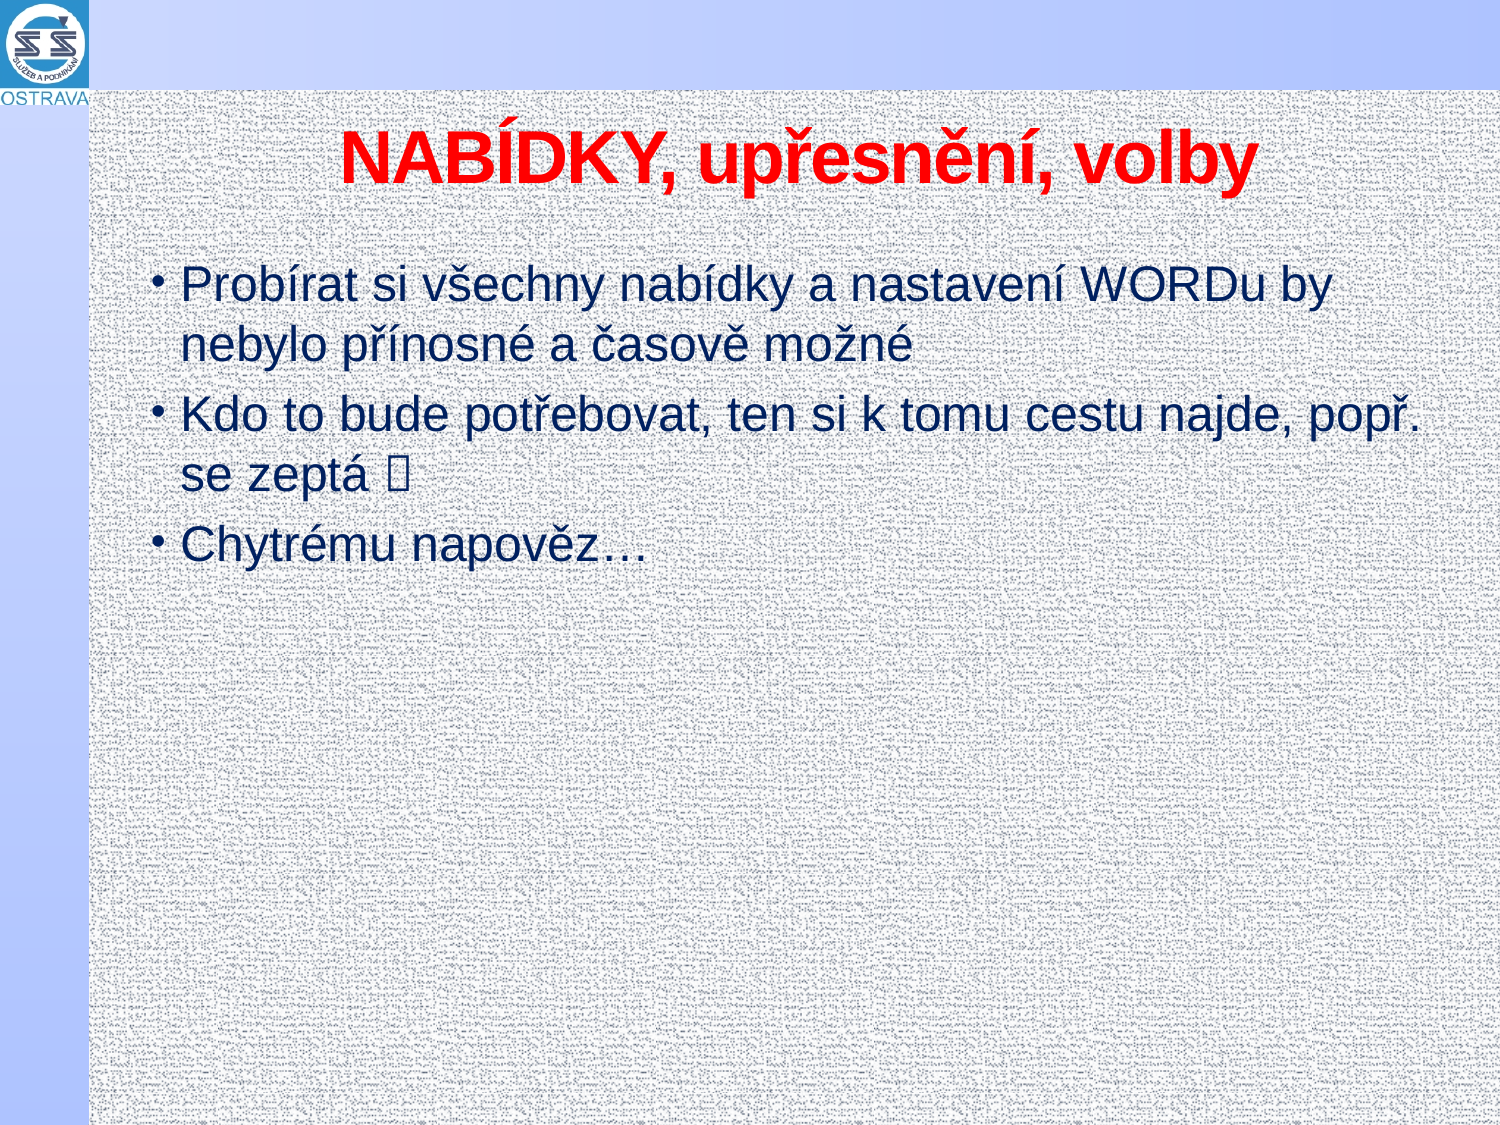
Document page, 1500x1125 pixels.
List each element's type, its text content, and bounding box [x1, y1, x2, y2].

list Probírat si všechny nabídky a nastavení WORDu by nebylo přínosné a časově možné Kdo to bude potřebovat, ten si k tomu cestu najde, popř. se zeptá  Chytrému napověz… [135, 243, 1465, 1100]
title NABÍDKY, upřesnění, volby [135, 94, 1465, 213]
picture [0, 0, 89, 105]
